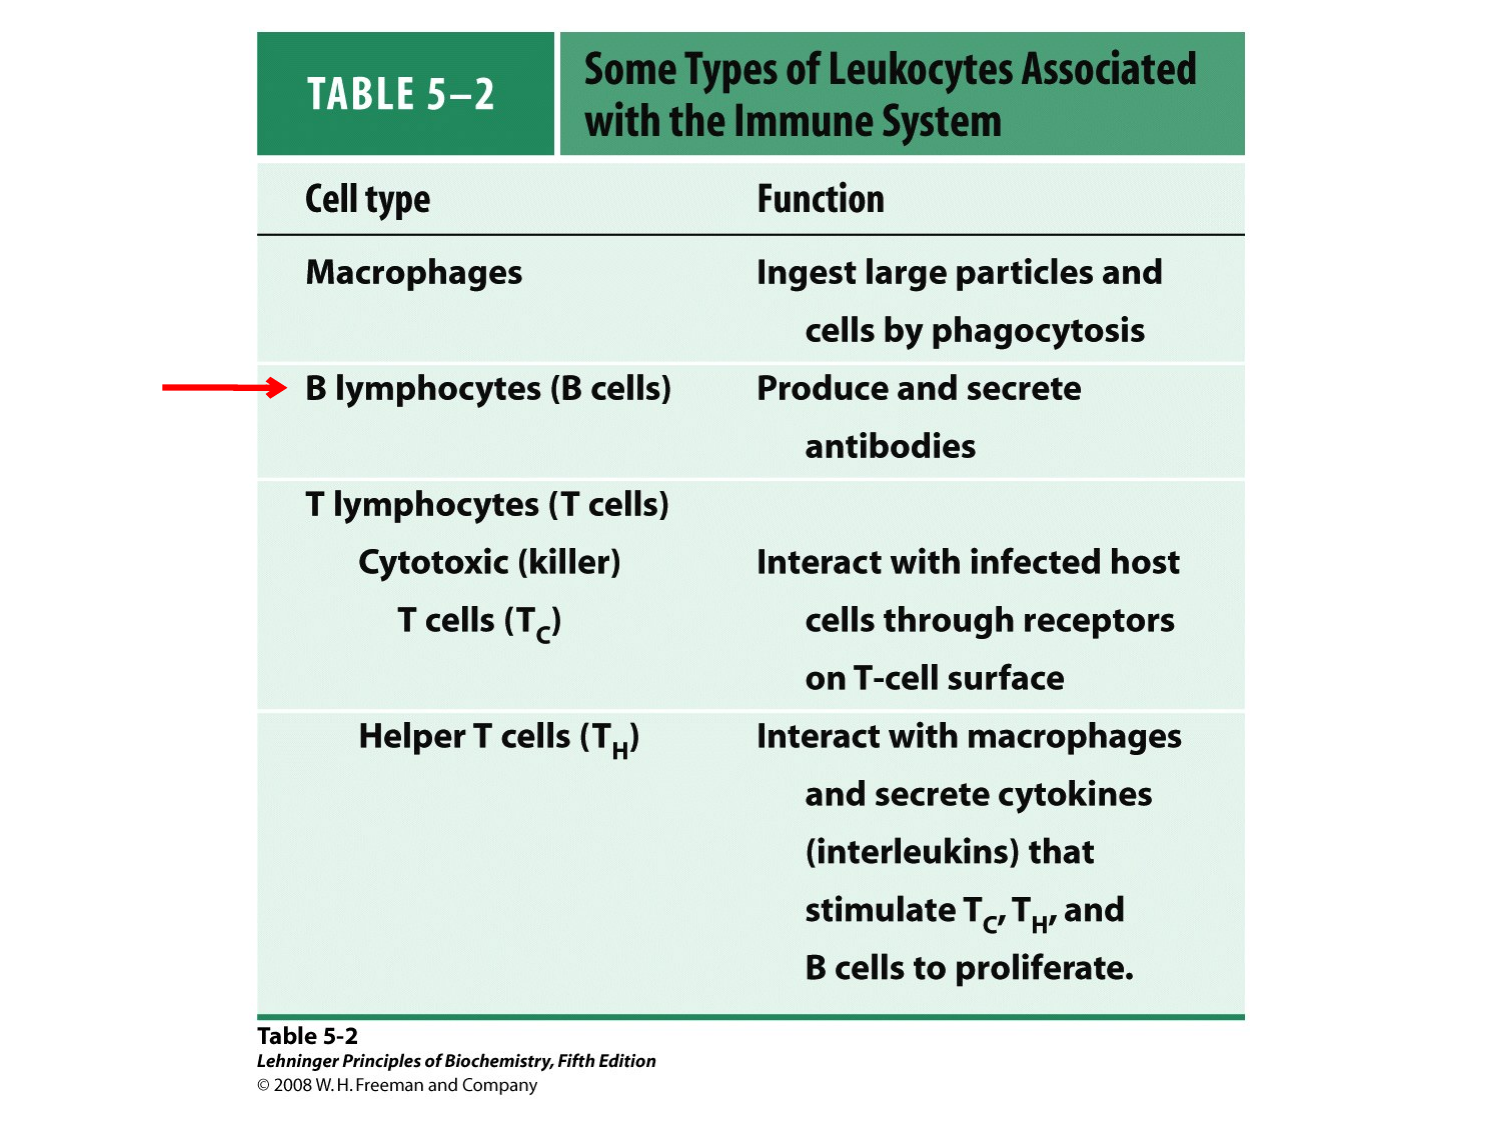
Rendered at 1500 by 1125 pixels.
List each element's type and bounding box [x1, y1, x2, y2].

picture [249, 26, 1250, 1099]
